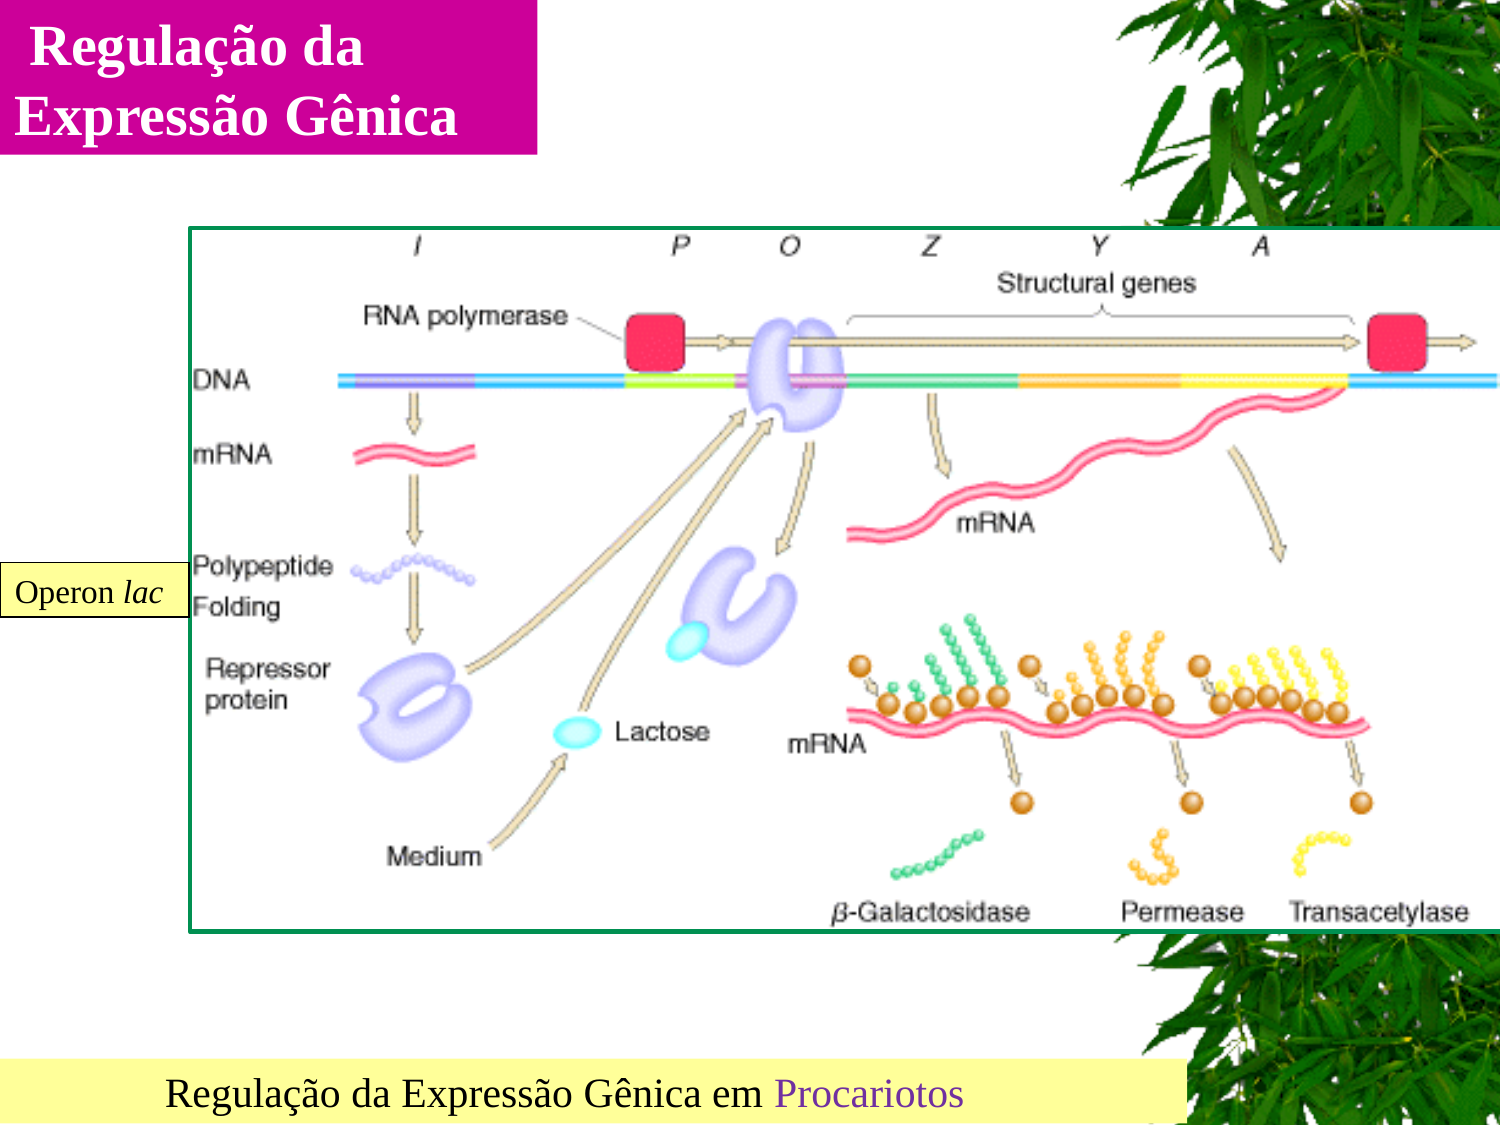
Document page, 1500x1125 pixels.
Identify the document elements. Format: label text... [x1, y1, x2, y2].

text_box Regulação da Expressão Gênica [0, 0, 538, 155]
picture [1032, 934, 1500, 1125]
text_box Regulação da Expressão Gênica em Procariotos [0, 1058, 1188, 1124]
picture [192, 230, 1500, 930]
text_box Operon lac [0, 562, 189, 618]
picture [1032, 0, 1500, 226]
